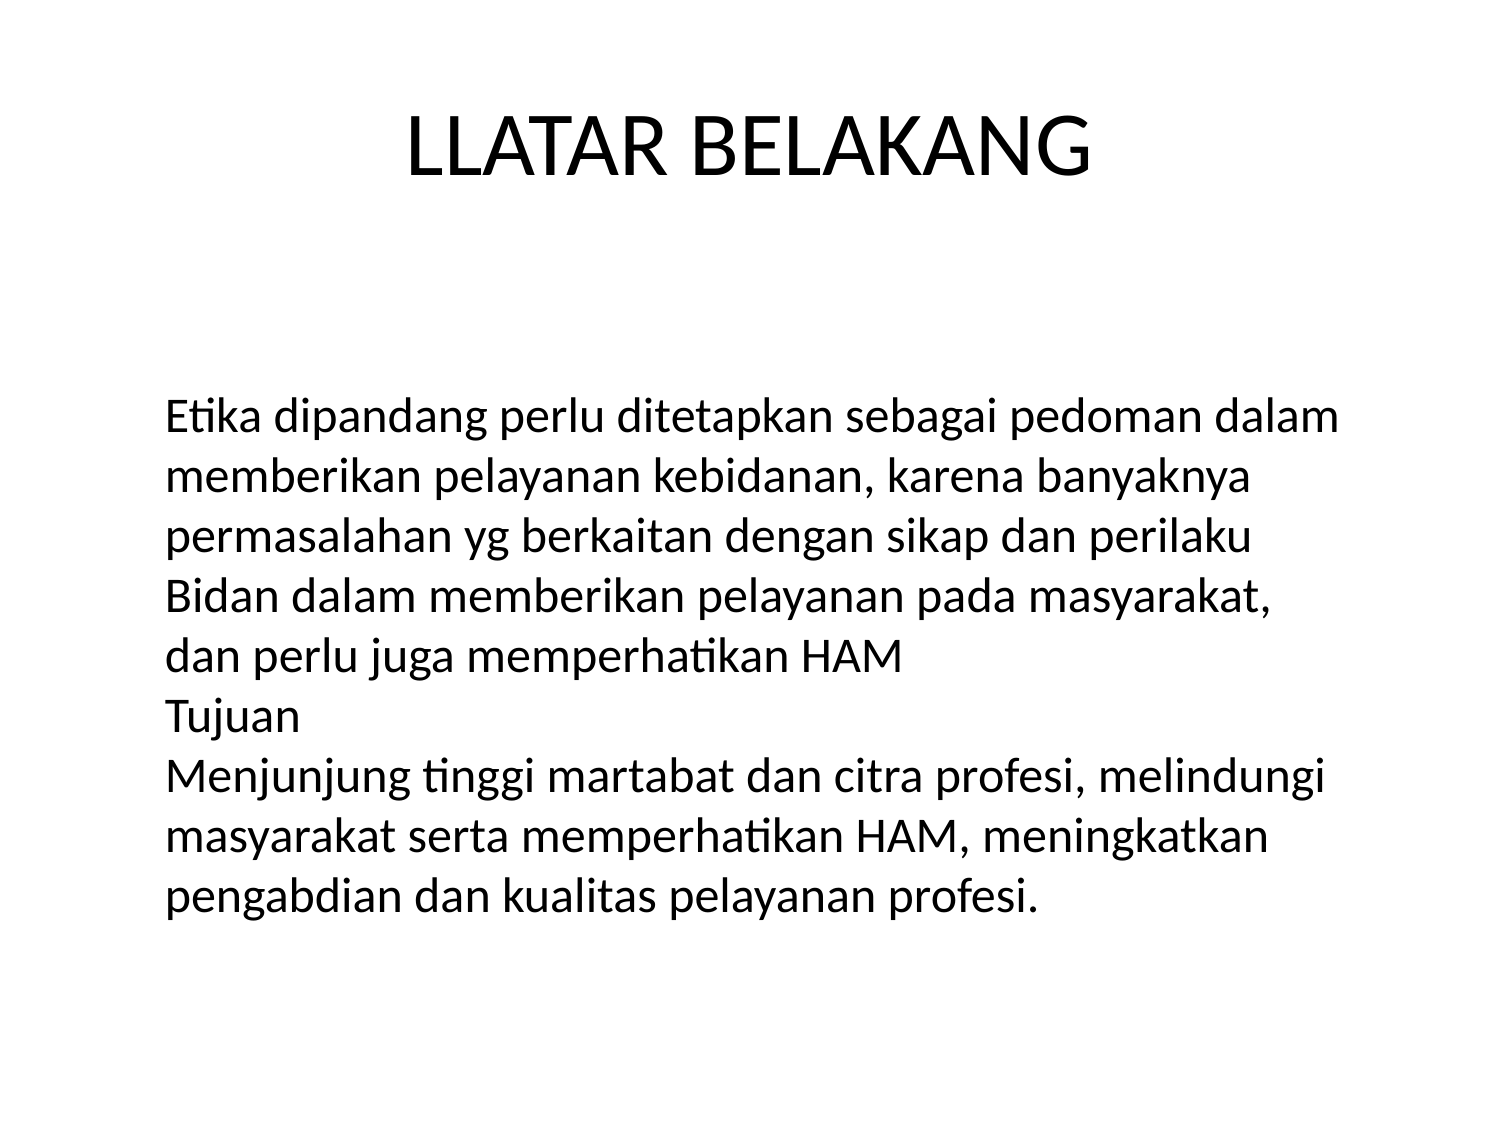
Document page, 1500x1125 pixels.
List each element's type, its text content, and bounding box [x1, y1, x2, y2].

title LLATAR BELAKANG [75, 45, 1425, 233]
text_box Etika dipandang perlu ditetapkan sebagai pedoman dalam memberikan pelayanan kebidanan, karena banyaknya permasalahan yg berkaitan dengan sikap dan perilaku Bidan dalam memberikan pelayanan pada masyarakat, dan perlu juga memperhatikan HAM Tujuan Menjunjung tinggi martabat dan citra profesi, melindungi masyarakat serta memperhatikan HAM, meningkatkan pengabdian dan kualitas pelayanan profesi. [149, 374, 1363, 930]
